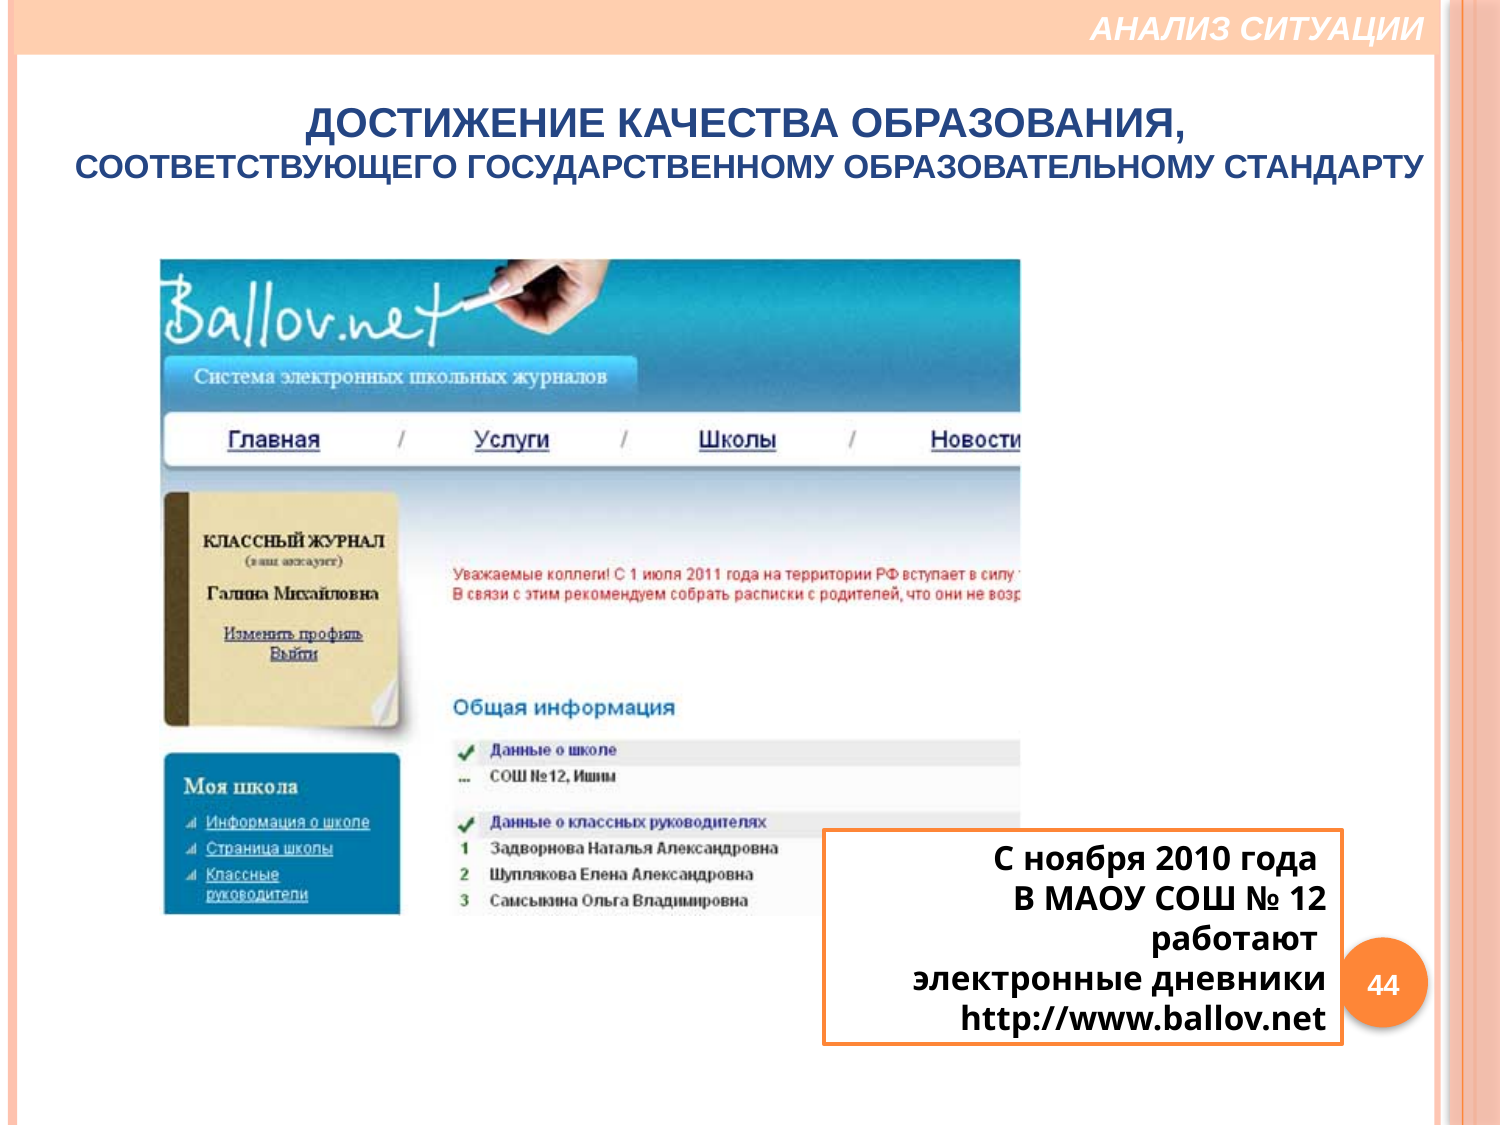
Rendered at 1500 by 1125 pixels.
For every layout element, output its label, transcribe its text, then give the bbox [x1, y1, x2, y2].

slide_number 44 [1344, 940, 1434, 1027]
text_box С ноября 2010 года В МАОУ СОШ № 12 работают электронные дневники http://www.ballov.net [822, 828, 1344, 1046]
picture [159, 257, 1022, 917]
text_box Достижение качества образования, соответствующего государственному образовательному стандарту [0, 88, 1500, 193]
text_box АНАЛИЗ СИТУАЦИИ [13, 0, 1439, 55]
